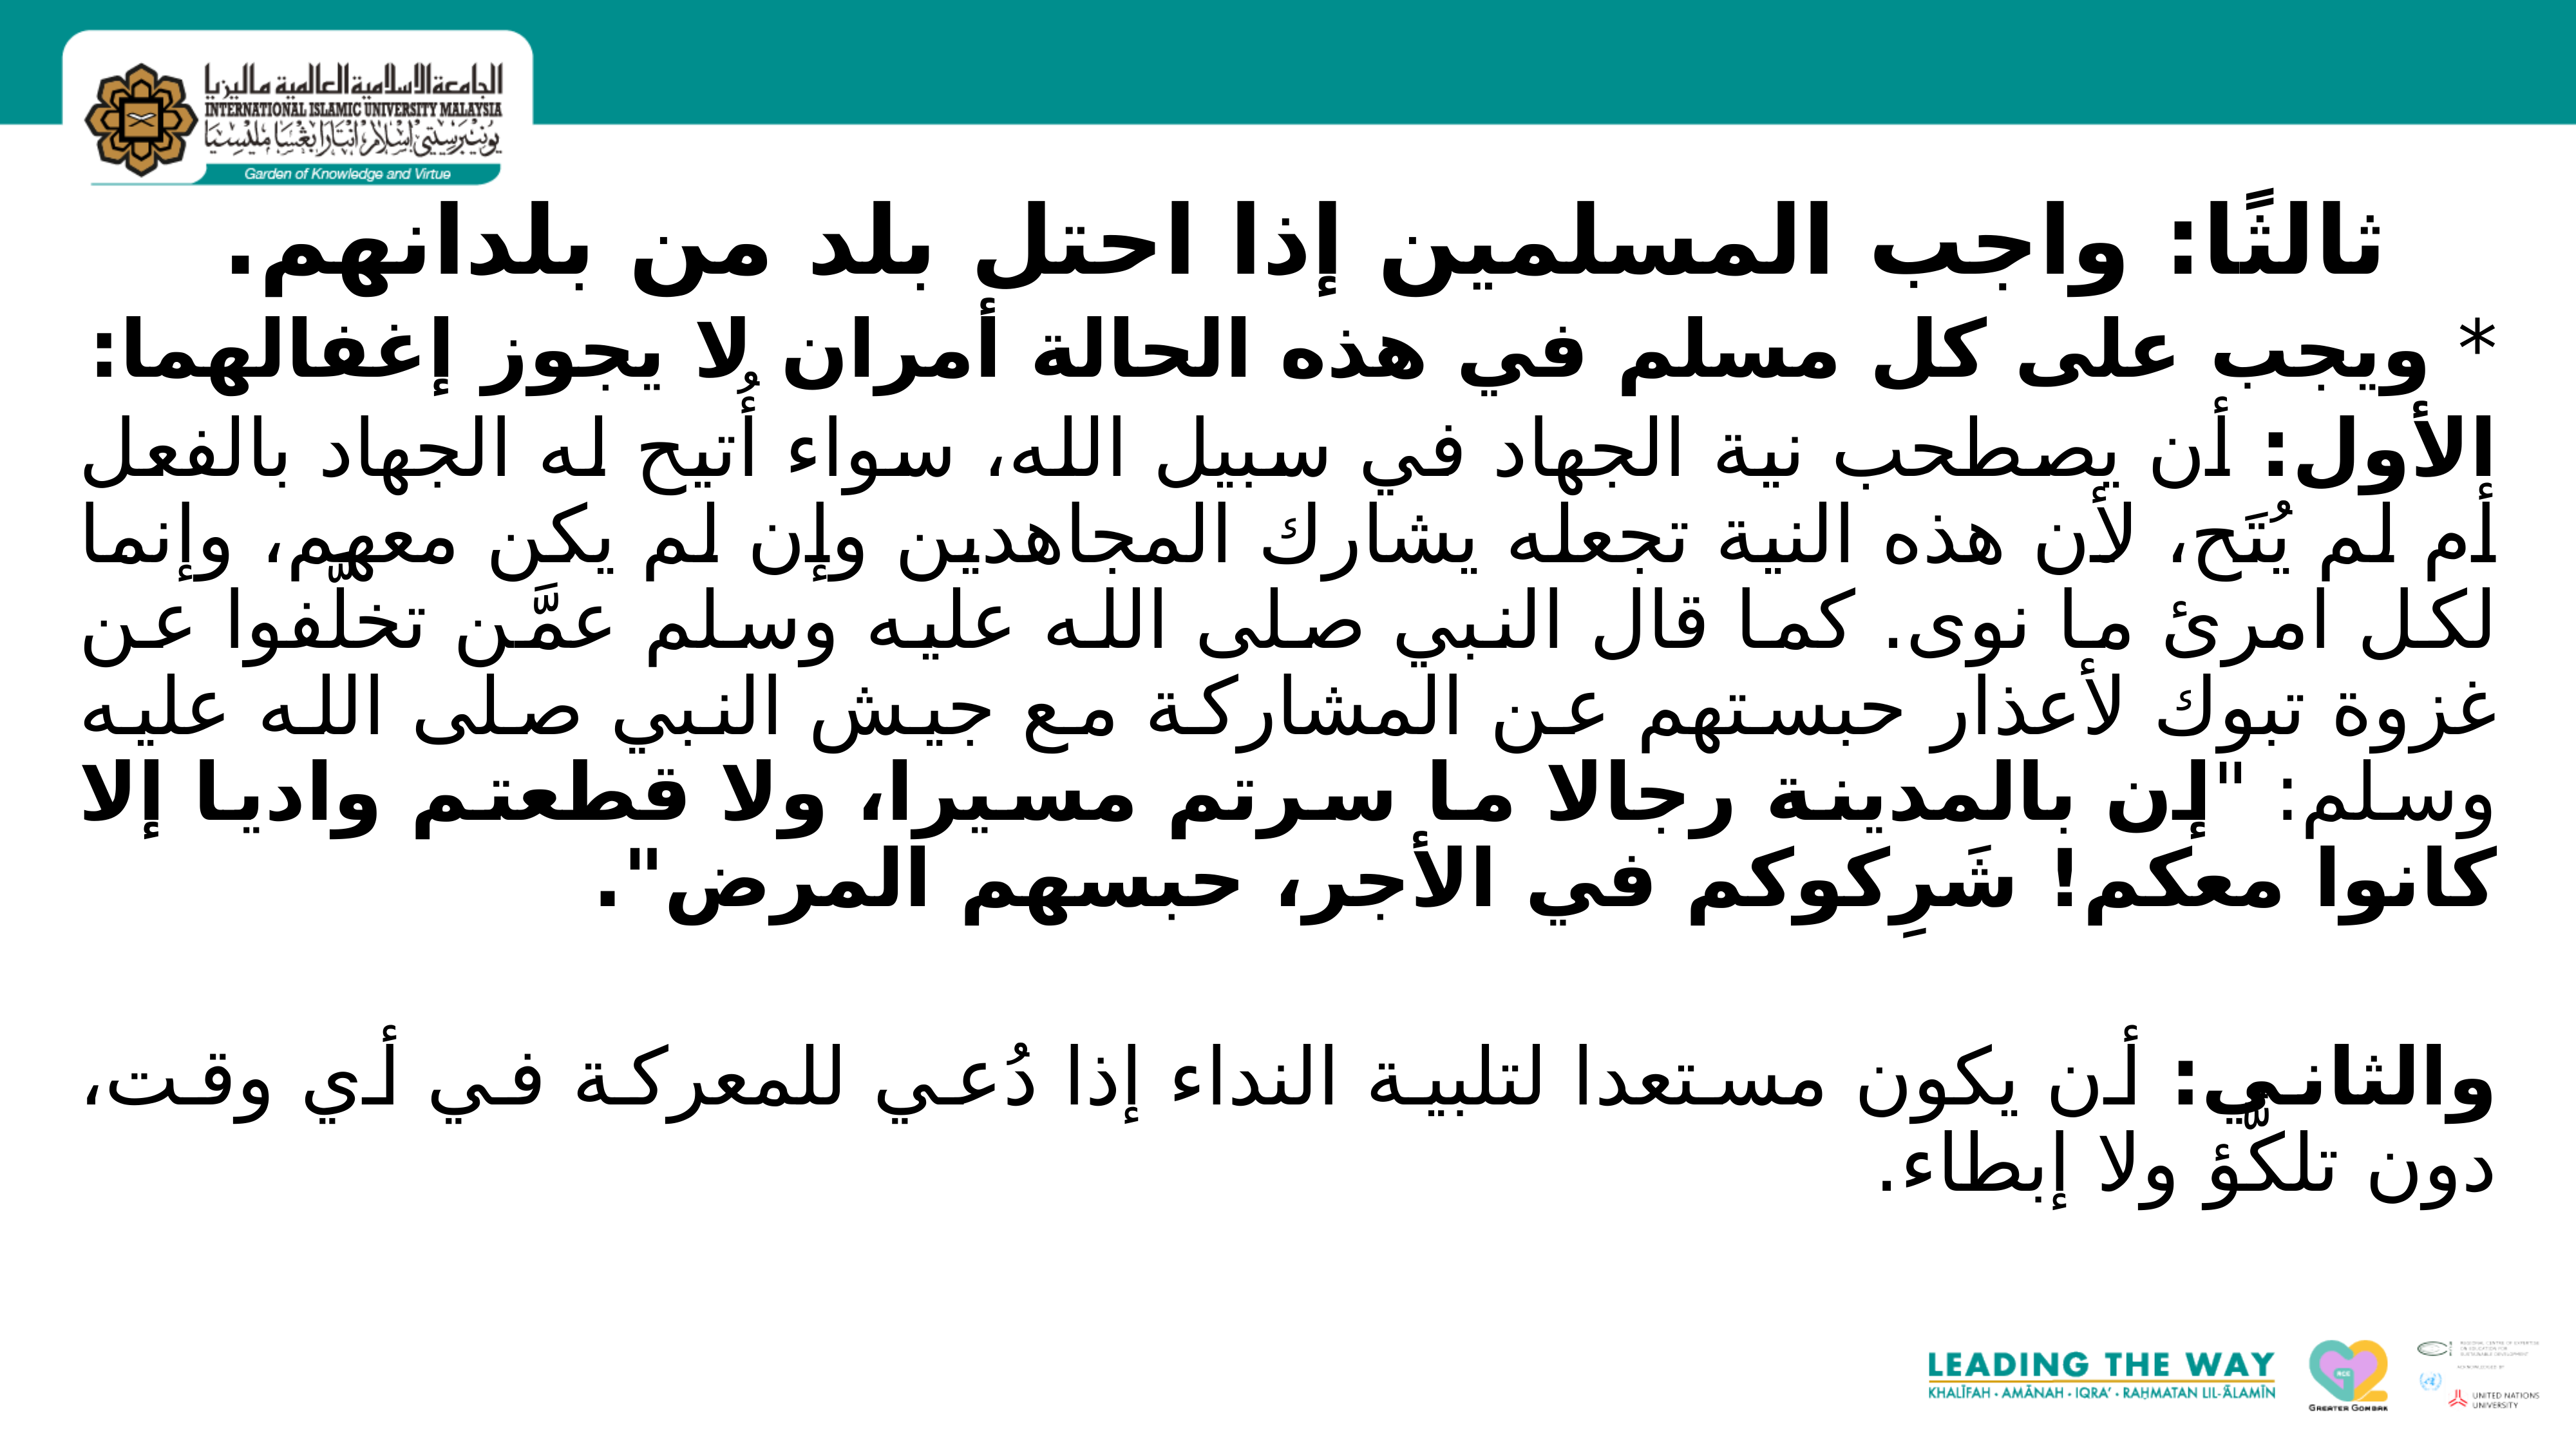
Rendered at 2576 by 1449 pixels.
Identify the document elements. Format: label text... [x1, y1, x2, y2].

list ثالثًا: واجب المسلمين إذا احتل بلد من بلدانهم. * ويجب على كل مسلم في هذه الحالة أمران لا يجوز إغفالهما: الأول: أن يصطحب نية الجهاد في سبيل الله، سواء أُتيح له الجهاد بالفعل أم لم يُتَح، لأن هذه النية تجعله يشارك المجاهدين وإن لم يكن معهم، وإنما لكل امرئ ما نوى. كما قال النبي صلى الله عليه وسلم عمَّن تخلَّفوا عن غزوة تبوك لأعذار حبستهم عن المشاركة مع جيش النبي صلى الله عليه وسلم: "إن بالمدينة رجالا ما سرتم مسيرا، ولا قطعتم واديا إلا كانوا معكم! شَرِكوكم في الأجر، حبسهم المرض". والثاني: أن يكون مستعدا لتلبية النداء إذا دُعي للمعركة في أي وقت، دون تلكُّؤ ولا إبطاء. [69, 187, 2508, 1305]
picture [0, 0, 2576, 1449]
